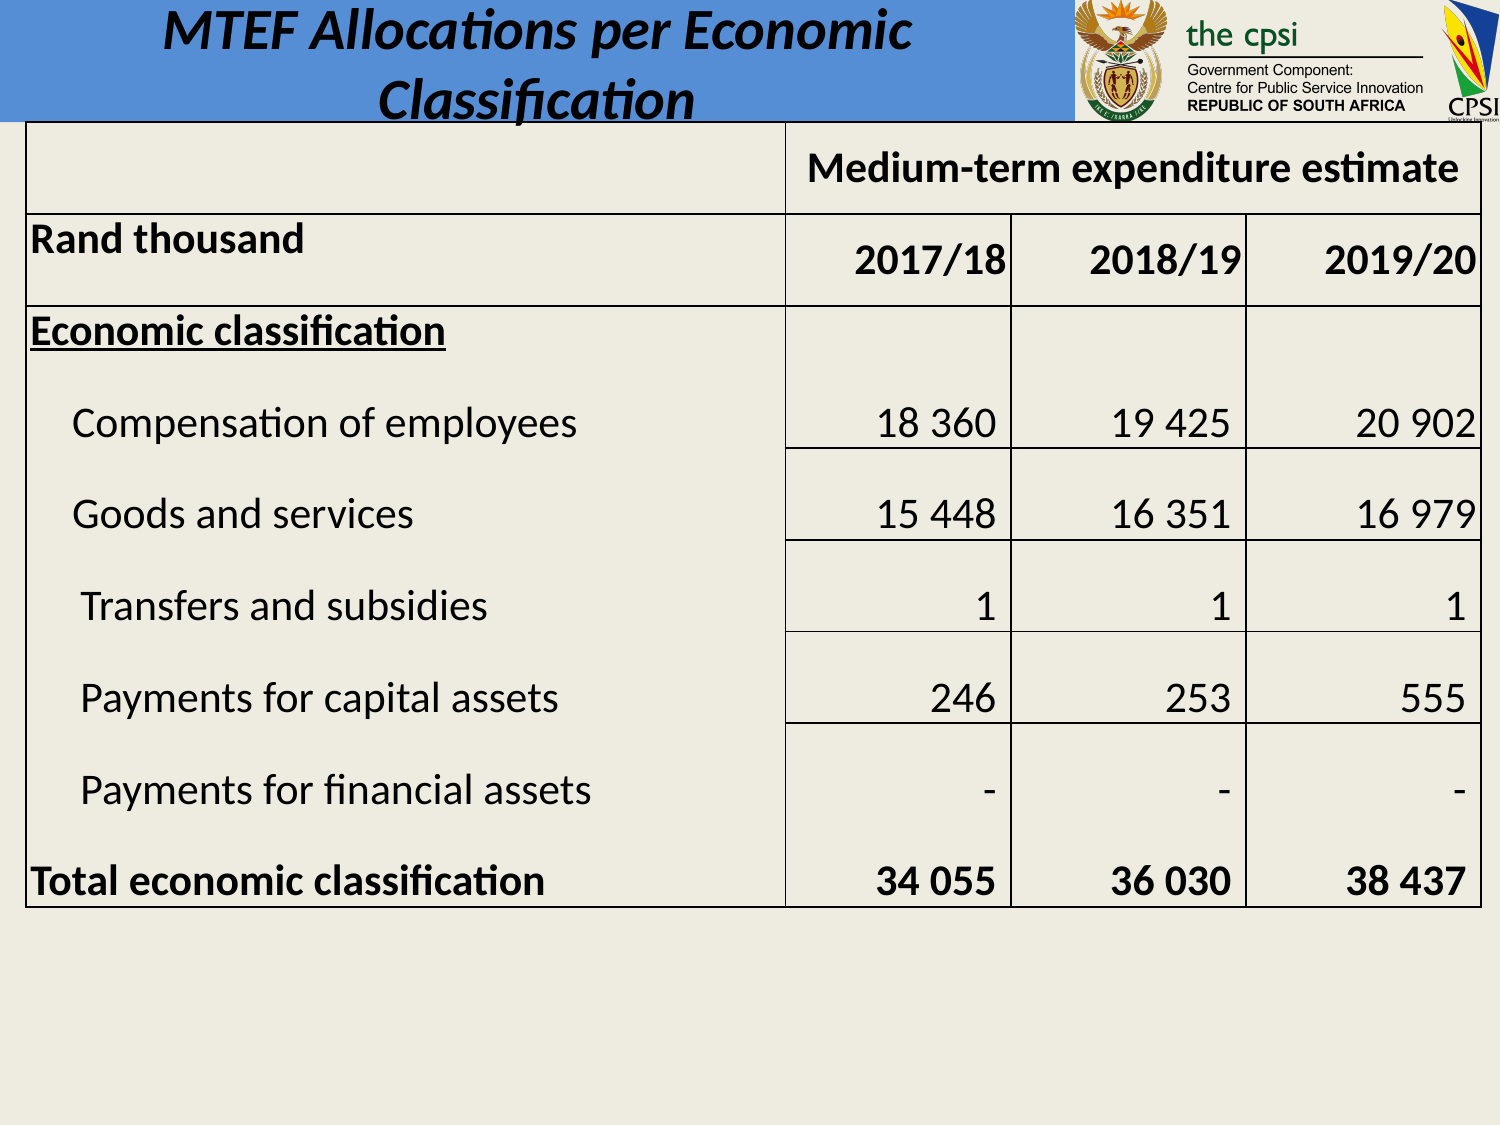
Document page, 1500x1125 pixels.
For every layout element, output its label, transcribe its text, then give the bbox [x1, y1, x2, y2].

table_cell Economic classification [27, 307, 785, 356]
table_cell Transfers and subsidies [27, 540, 785, 632]
table_cell - [1012, 724, 1245, 815]
table_cell 2018/19 [1012, 215, 1245, 305]
table_cell [786, 307, 1010, 356]
table_cell 253 [1012, 632, 1245, 722]
table_cell Total economic classification [27, 815, 785, 906]
table_cell 38 437 [1247, 815, 1480, 906]
table_cell - [786, 724, 1010, 815]
picture [1075, 0, 1500, 123]
table_cell 1 [786, 541, 1010, 631]
table_cell 36 030 [1012, 815, 1245, 906]
table_header Medium-term expenditure estimate [786, 123, 1480, 213]
table_cell Payments for financial assets [27, 723, 785, 815]
table_header [27, 123, 785, 213]
table_cell 555 [1247, 632, 1480, 722]
table_cell 15 448 [786, 449, 1010, 539]
table_cell 246 [786, 632, 1010, 722]
table_cell 1 [1247, 541, 1480, 631]
table_cell [1012, 307, 1245, 356]
table_cell Rand thousand [27, 215, 785, 305]
table_cell 19 425 [1012, 356, 1245, 447]
table_cell 2017/18 [786, 215, 1010, 305]
table_cell - [1247, 724, 1480, 815]
table_cell 20 902 [1247, 356, 1480, 447]
table_cell 16 351 [1012, 449, 1245, 539]
table_cell Goods and services [27, 448, 785, 540]
title MTEF Allocations per Economic Classification [0, 0, 1075, 123]
table_cell [1247, 307, 1480, 356]
table_cell 34 055 [786, 815, 1010, 906]
table_cell Payments for capital assets [27, 632, 785, 723]
table_cell Compensation of employees [27, 356, 785, 448]
table_cell 1 [1012, 541, 1245, 631]
table_cell 16 979 [1247, 449, 1480, 539]
table_cell 18 360 [786, 356, 1010, 447]
table_cell 2019/20 [1247, 215, 1480, 305]
